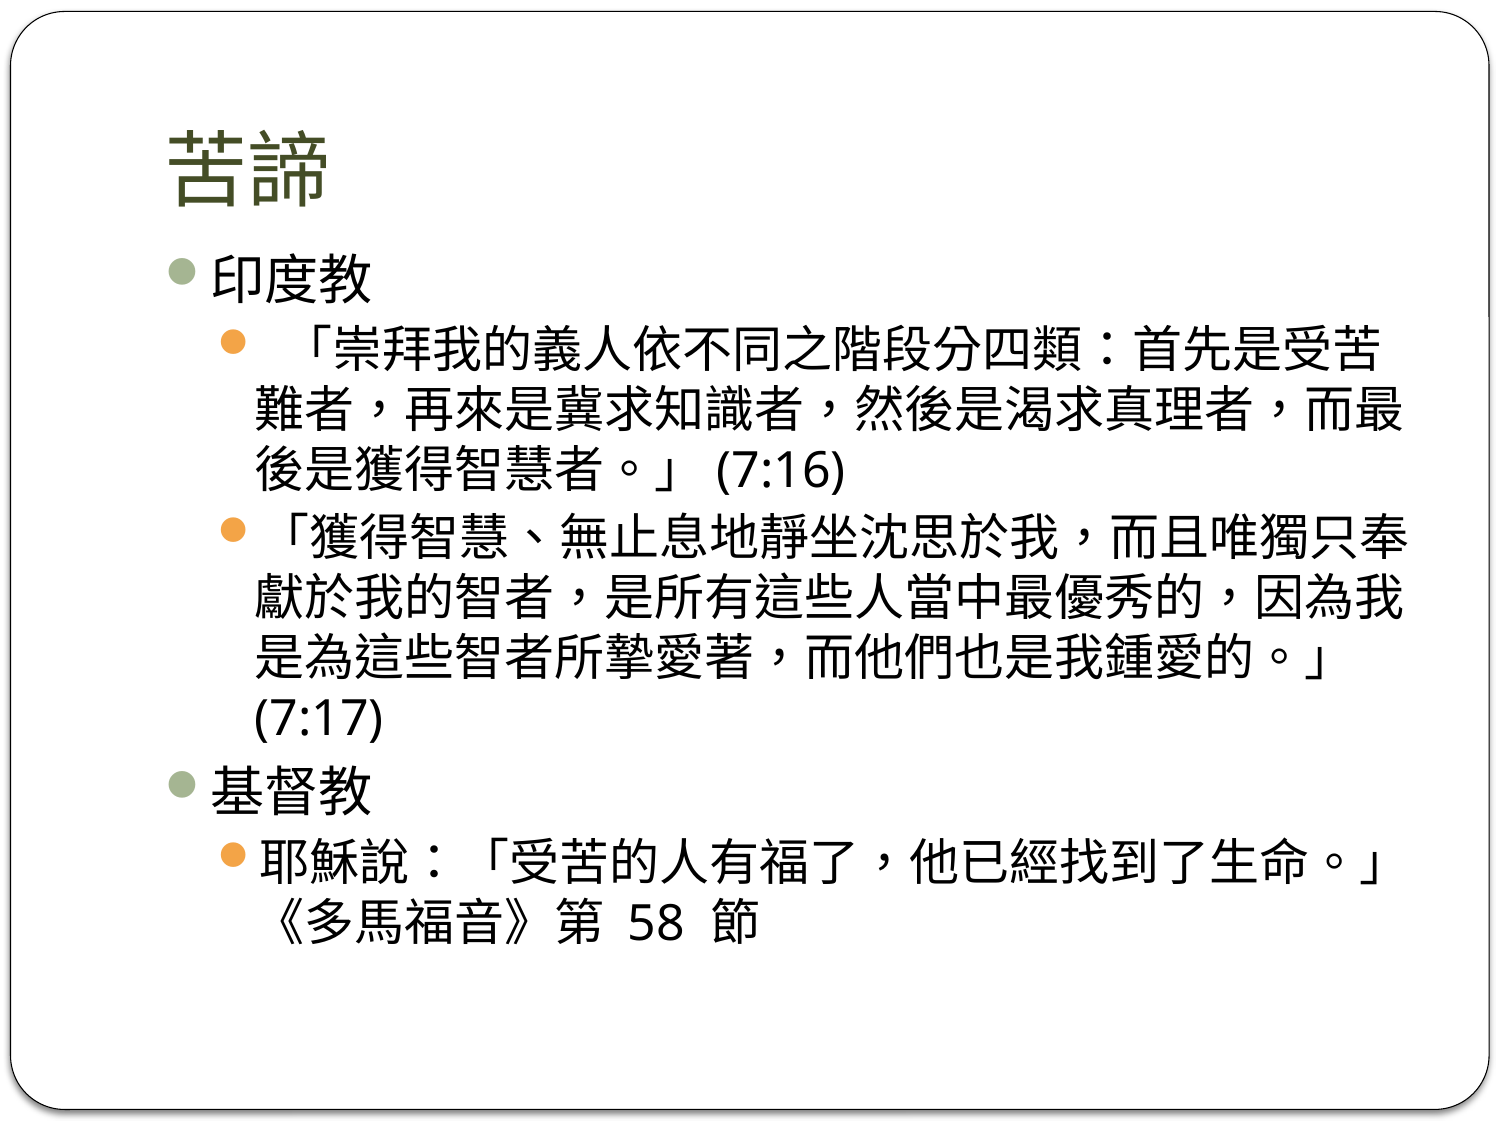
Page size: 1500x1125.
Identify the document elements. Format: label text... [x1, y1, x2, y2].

title 苦諦 [150, 45, 1425, 233]
list 印度教 「崇拜我的義人依不同之階段分四類：首先是受苦難者，再來是冀求知識者，然後是渴求真理者，而最後是獲得智慧者。」(7:16) 「獲得智慧、無止息地靜坐沈思於我，而且唯獨只奉獻於我的智者，是所有這些人當中最優秀的，因為我是為這些智者所摯愛著，而他們也是我鍾愛的。」(7:17) 基督教 耶穌說：「受苦的人有福了，他已經找到了生命。」《多馬福音》第 58 節 [150, 237, 1425, 988]
